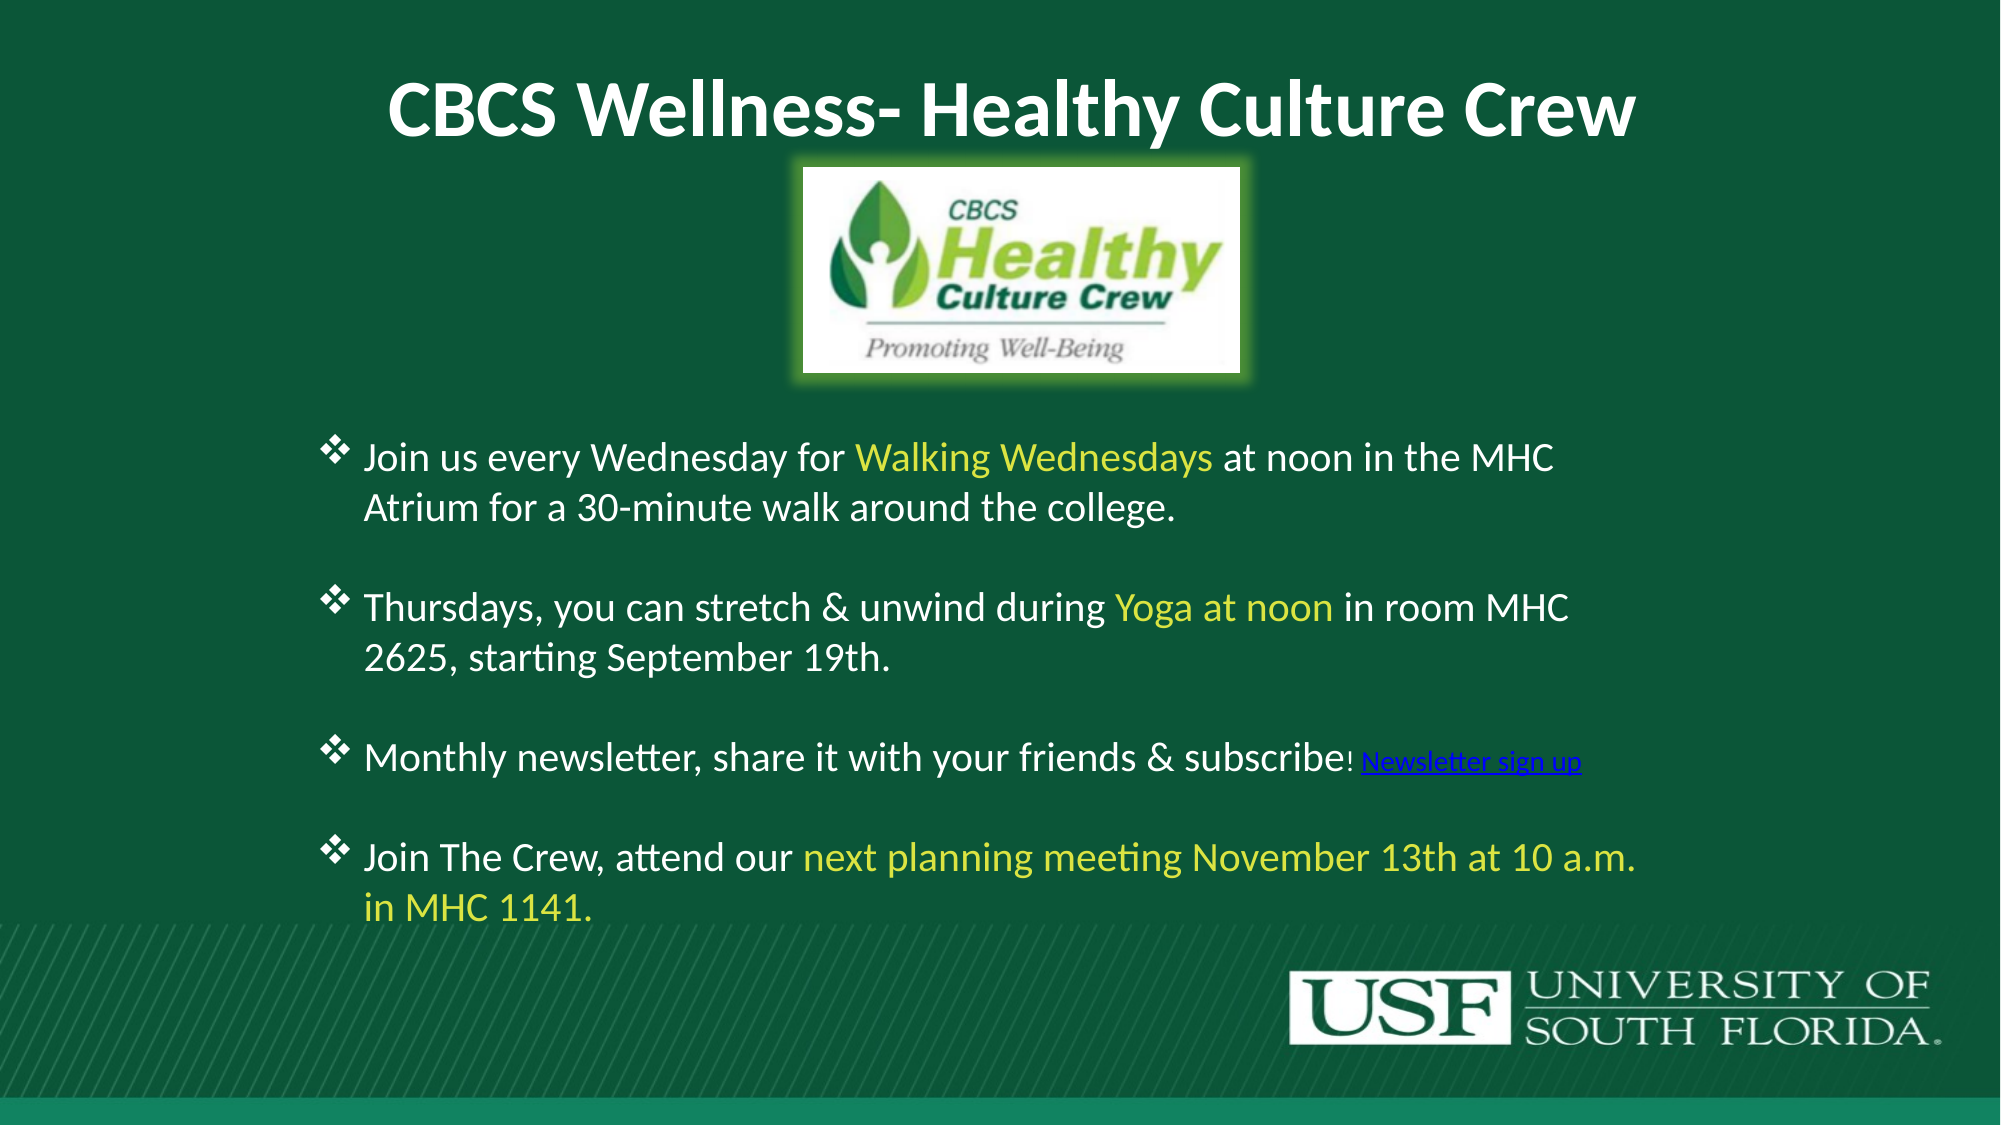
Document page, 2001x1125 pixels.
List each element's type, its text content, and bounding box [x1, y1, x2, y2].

picture [0, 0, 2001, 1125]
title CBCS Wellness- Healthy Culture Crew [338, 10, 1688, 198]
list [803, 167, 1241, 374]
text_box Join us every Wednesday for Walking Wednesdays at noon in the MHC Atrium for a 30-minute walk around the college. Thursdays, you can stretch & unwind during Yoga at noon in room MHC 2625, starting September 19th. Monthly newsletter, share it with your friends & subscribe! Newsletter sign up Join The Crew, attend our next planning meeting November 13th at 10 a.m. in MHC 1141. [301, 422, 1668, 938]
